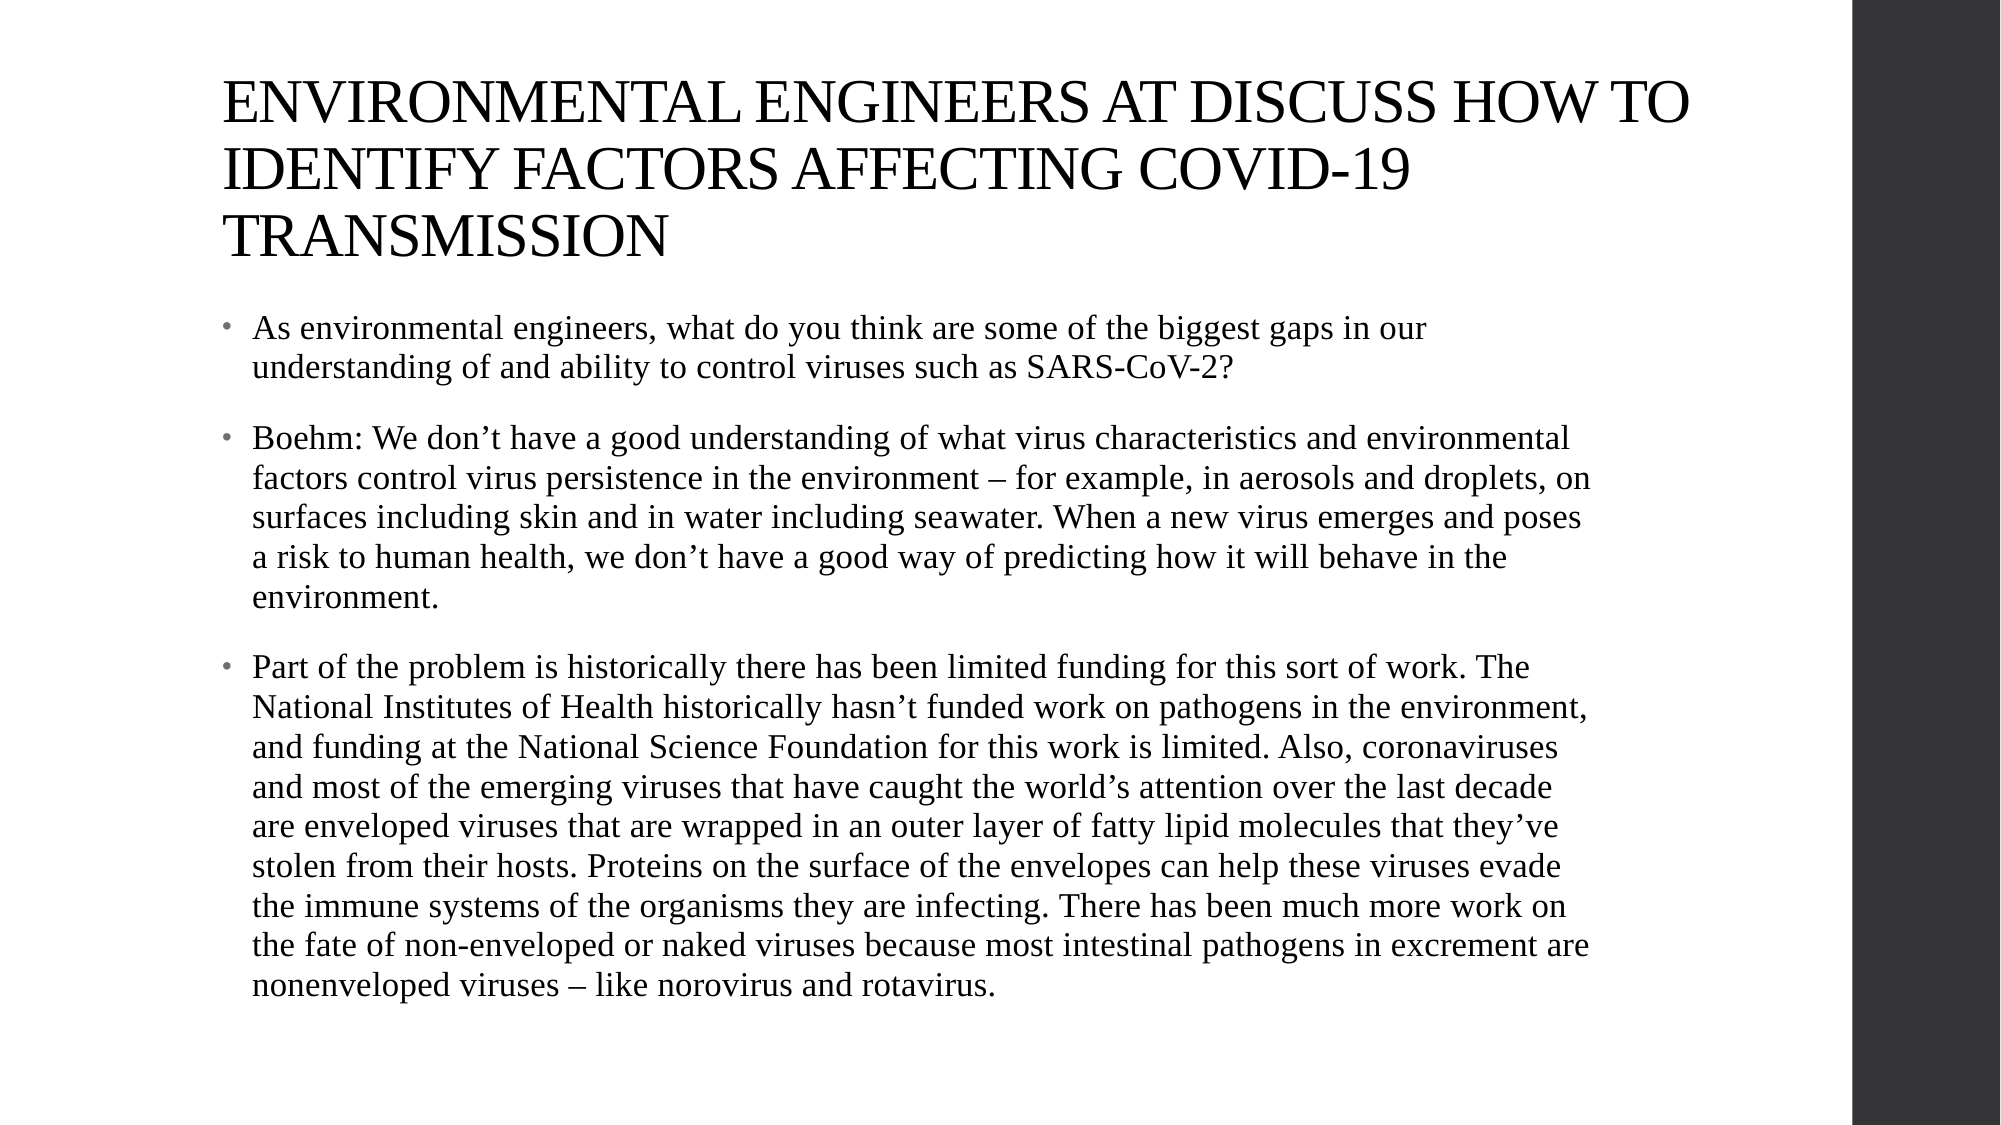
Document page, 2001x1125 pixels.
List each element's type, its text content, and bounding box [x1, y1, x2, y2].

title ENVIRONMENTAL ENGINEERS AT DISCUSS HOW TO IDENTIFY FACTORS AFFECTING COVID-19 TRANSMISSION [206, 60, 1797, 278]
list As environmental engineers, what do you think are some of the biggest gaps in our understanding of and ability to control viruses such as SARS-CoV-2? Boehm: We don’t have a good understanding of what virus characteristics and environmental factors control virus persistence in the environment – for example, in aerosols and droplets, on surfaces including skin and in water including seawater. When a new virus emerges and poses a risk to human health, we don’t have a good way of predicting how it will behave in the environment. Part of the problem is historically there has been limited funding for this sort of work. The National Institutes of Health historically hasn’t funded work on pathogens in the environment, and funding at the National Science Foundation for this work is limited. Also, coronaviruses and most of the emerging viruses that have caught the world’s attention over the last decade are enveloped viruses that are wrapped in an outer layer of fatty lipid molecules that they’ve stolen from their hosts. Proteins on the surface of the envelopes can help these viruses evade the immune systems of the organisms they are infecting. There has been much more work on the fate of non-enveloped or naked viruses because most intestinal pathogens in excrement are nonenveloped viruses – like norovirus and rotavirus. [206, 299, 1617, 1014]
